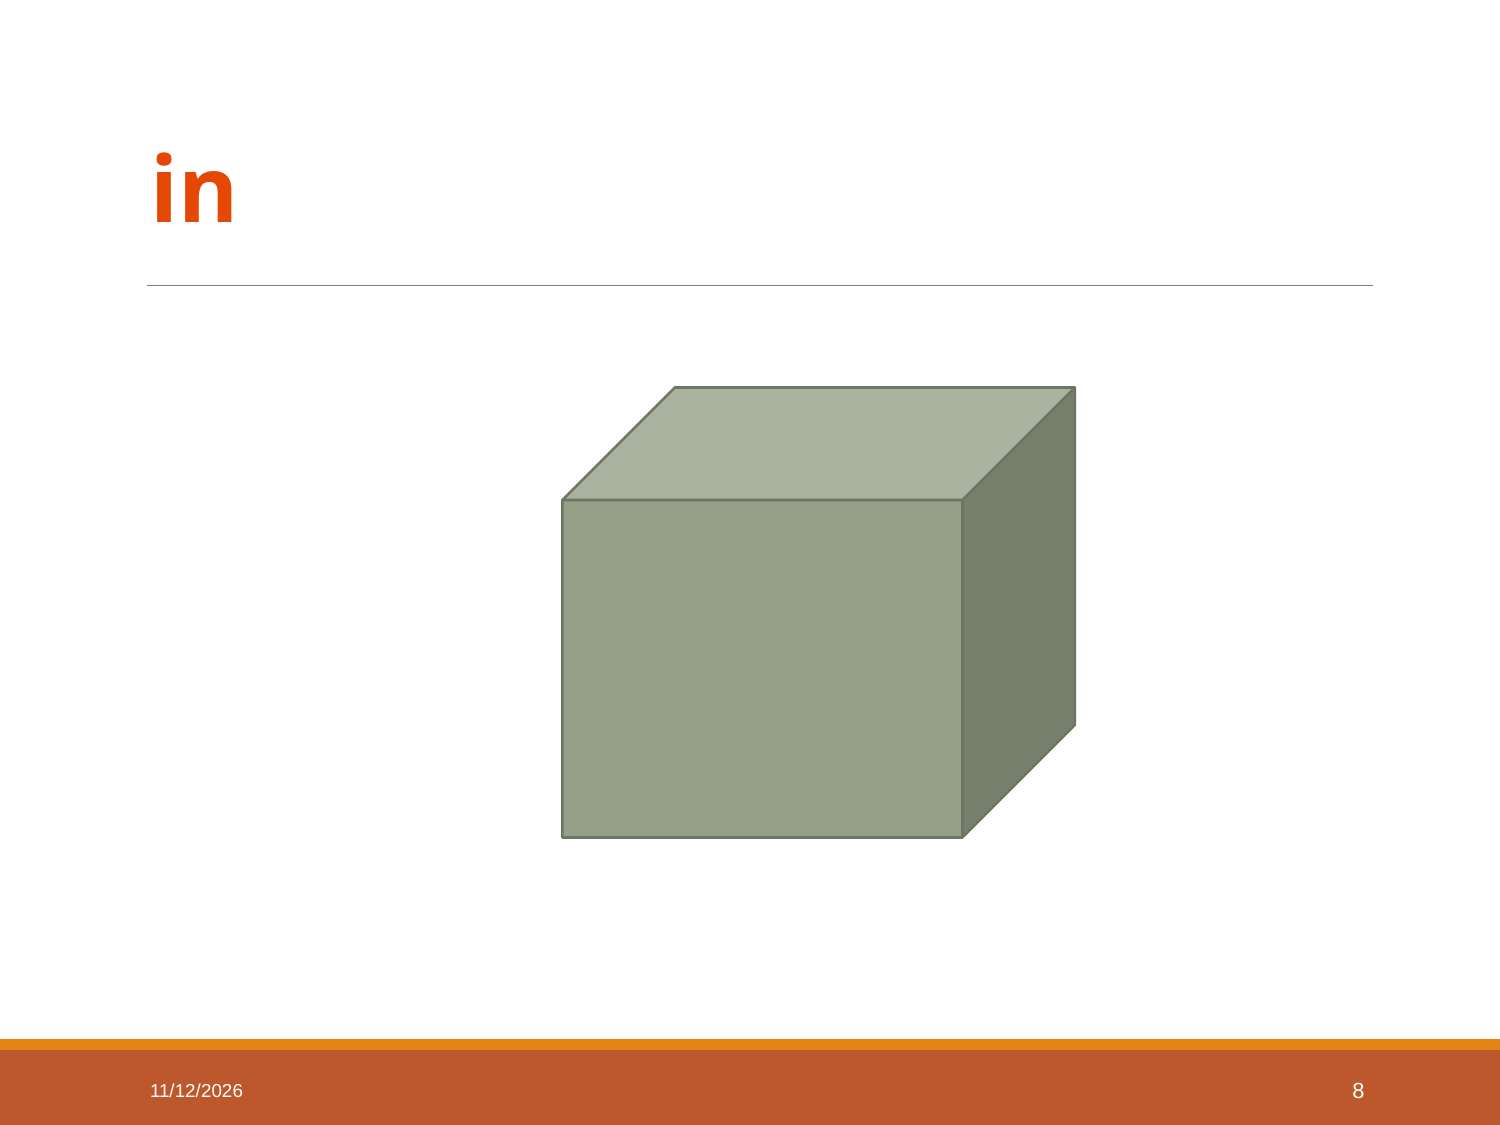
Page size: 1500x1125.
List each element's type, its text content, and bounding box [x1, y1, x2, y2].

title in [135, 382, 1485, 546]
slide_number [135, 1059, 440, 1120]
text_box [561, 386, 1077, 839]
text_box [568, 389, 1070, 498]
slide_number 8 [1218, 1059, 1380, 1120]
